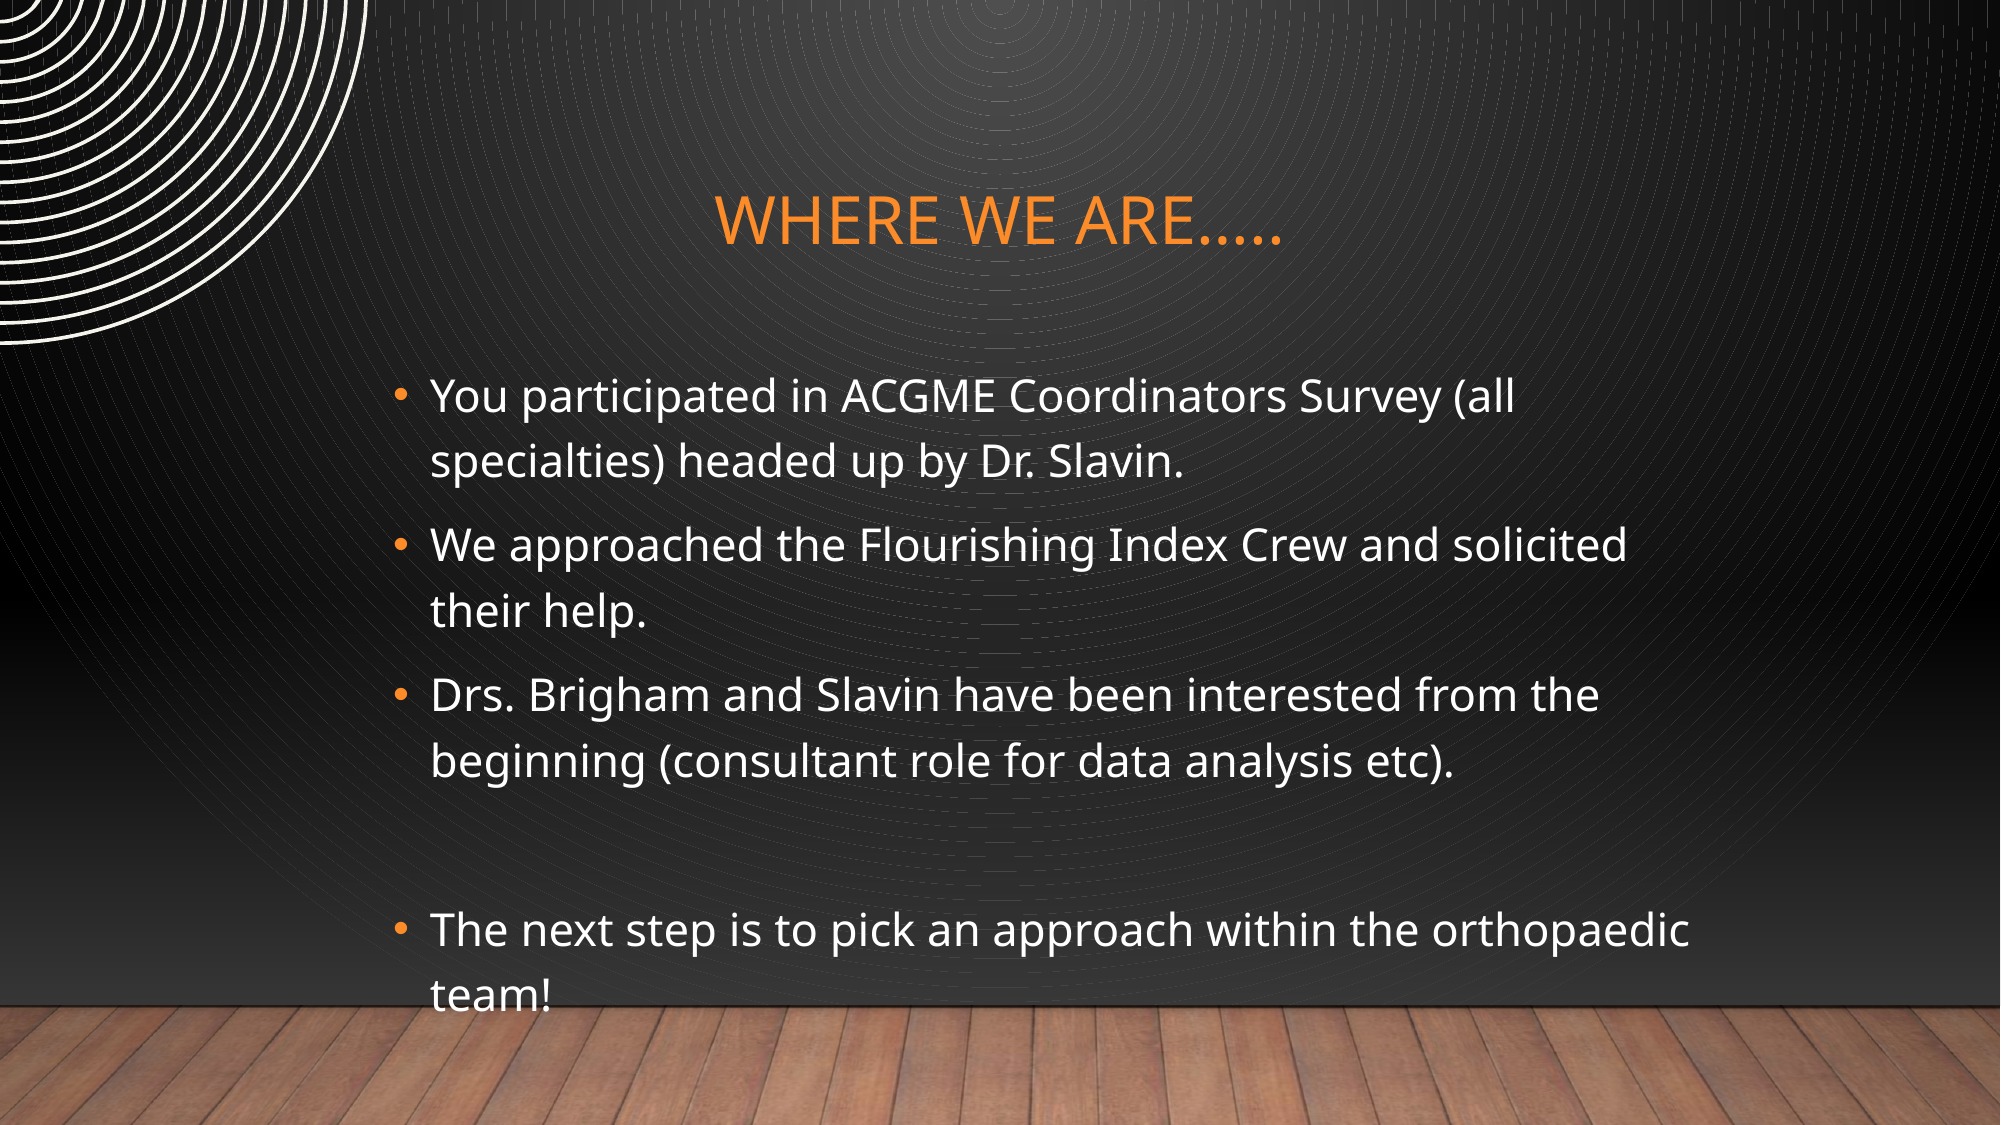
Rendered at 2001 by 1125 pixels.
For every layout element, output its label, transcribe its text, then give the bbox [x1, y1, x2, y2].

title Where we are….. [238, 131, 1763, 305]
picture [0, 1005, 2000, 1125]
list You participated in ACGME Coordinators Survey (all specialties) headed up by Dr. Slavin. We approached the Flourishing Index Crew and solicited their help. Drs. Brigham and Slavin have been interested from the beginning (consultant role for data analysis etc). The next step is to pick an approach within the orthopaedic team! [378, 348, 1749, 1032]
